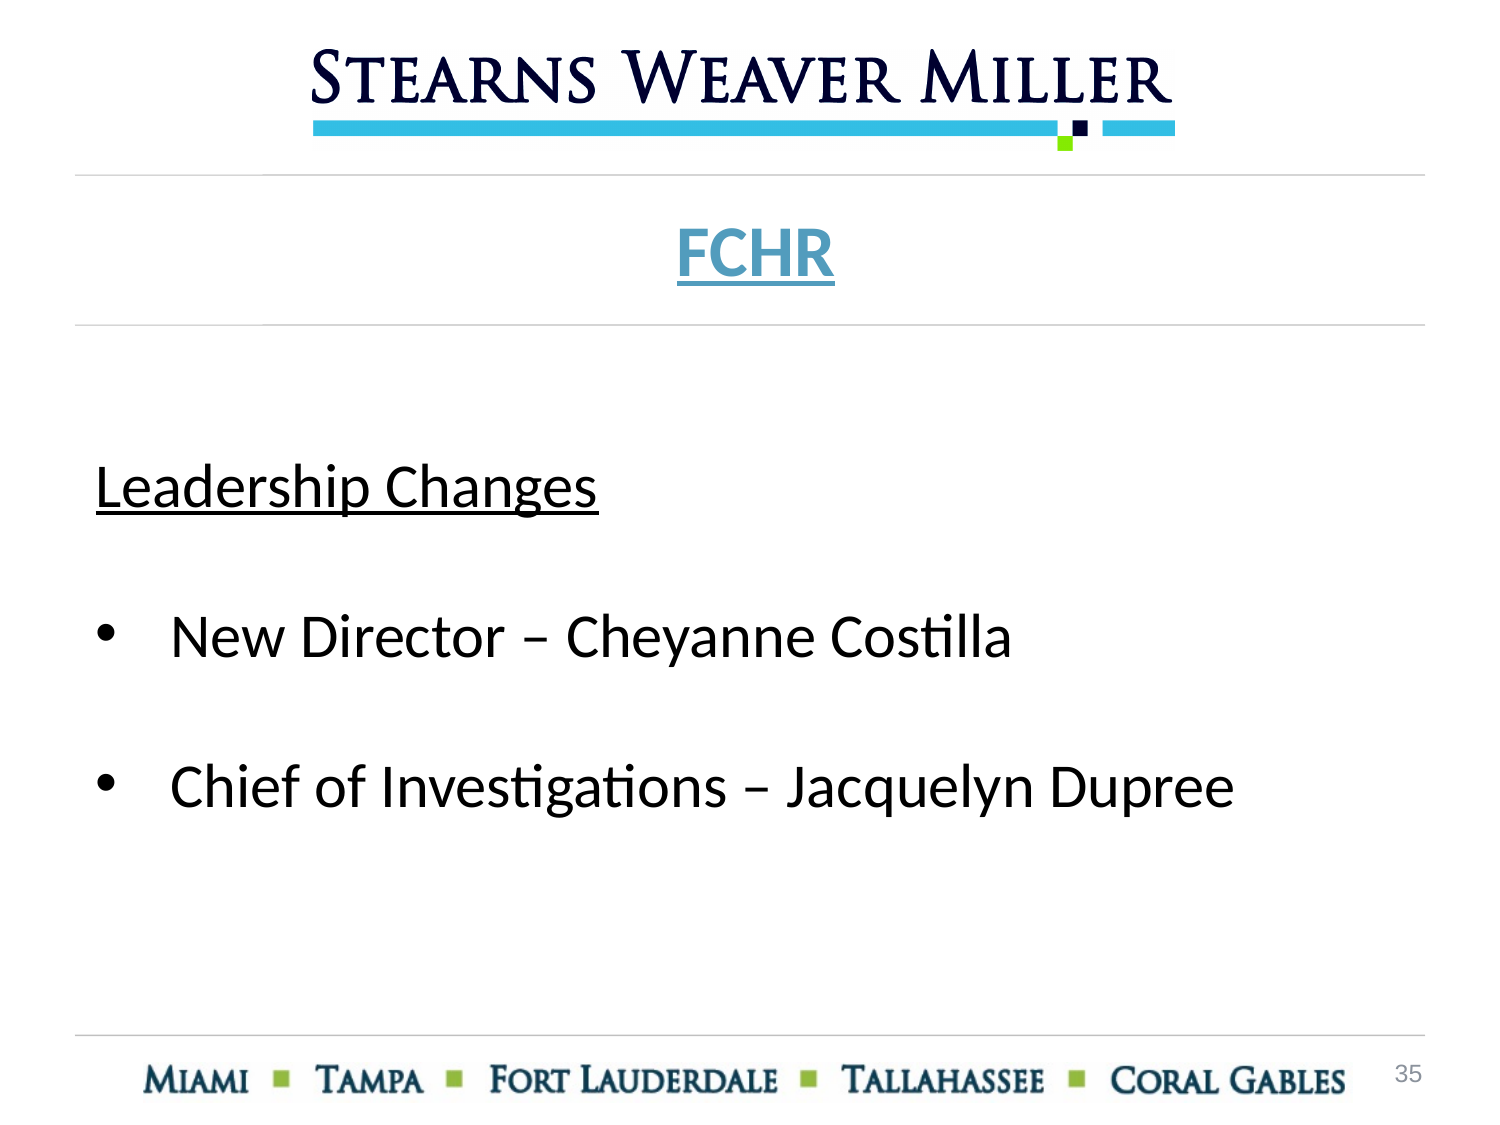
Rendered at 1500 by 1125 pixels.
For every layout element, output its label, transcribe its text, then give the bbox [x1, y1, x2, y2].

picture [143, 1062, 1353, 1103]
text_box Leadership Changes New Director – Cheyanne Costilla Chief of Investigations – Jacquelyn Dupree [80, 437, 1350, 827]
picture [312, 49, 1175, 151]
slide_number 35 [1371, 1042, 1438, 1103]
text_box FCHR [74, 196, 1438, 299]
